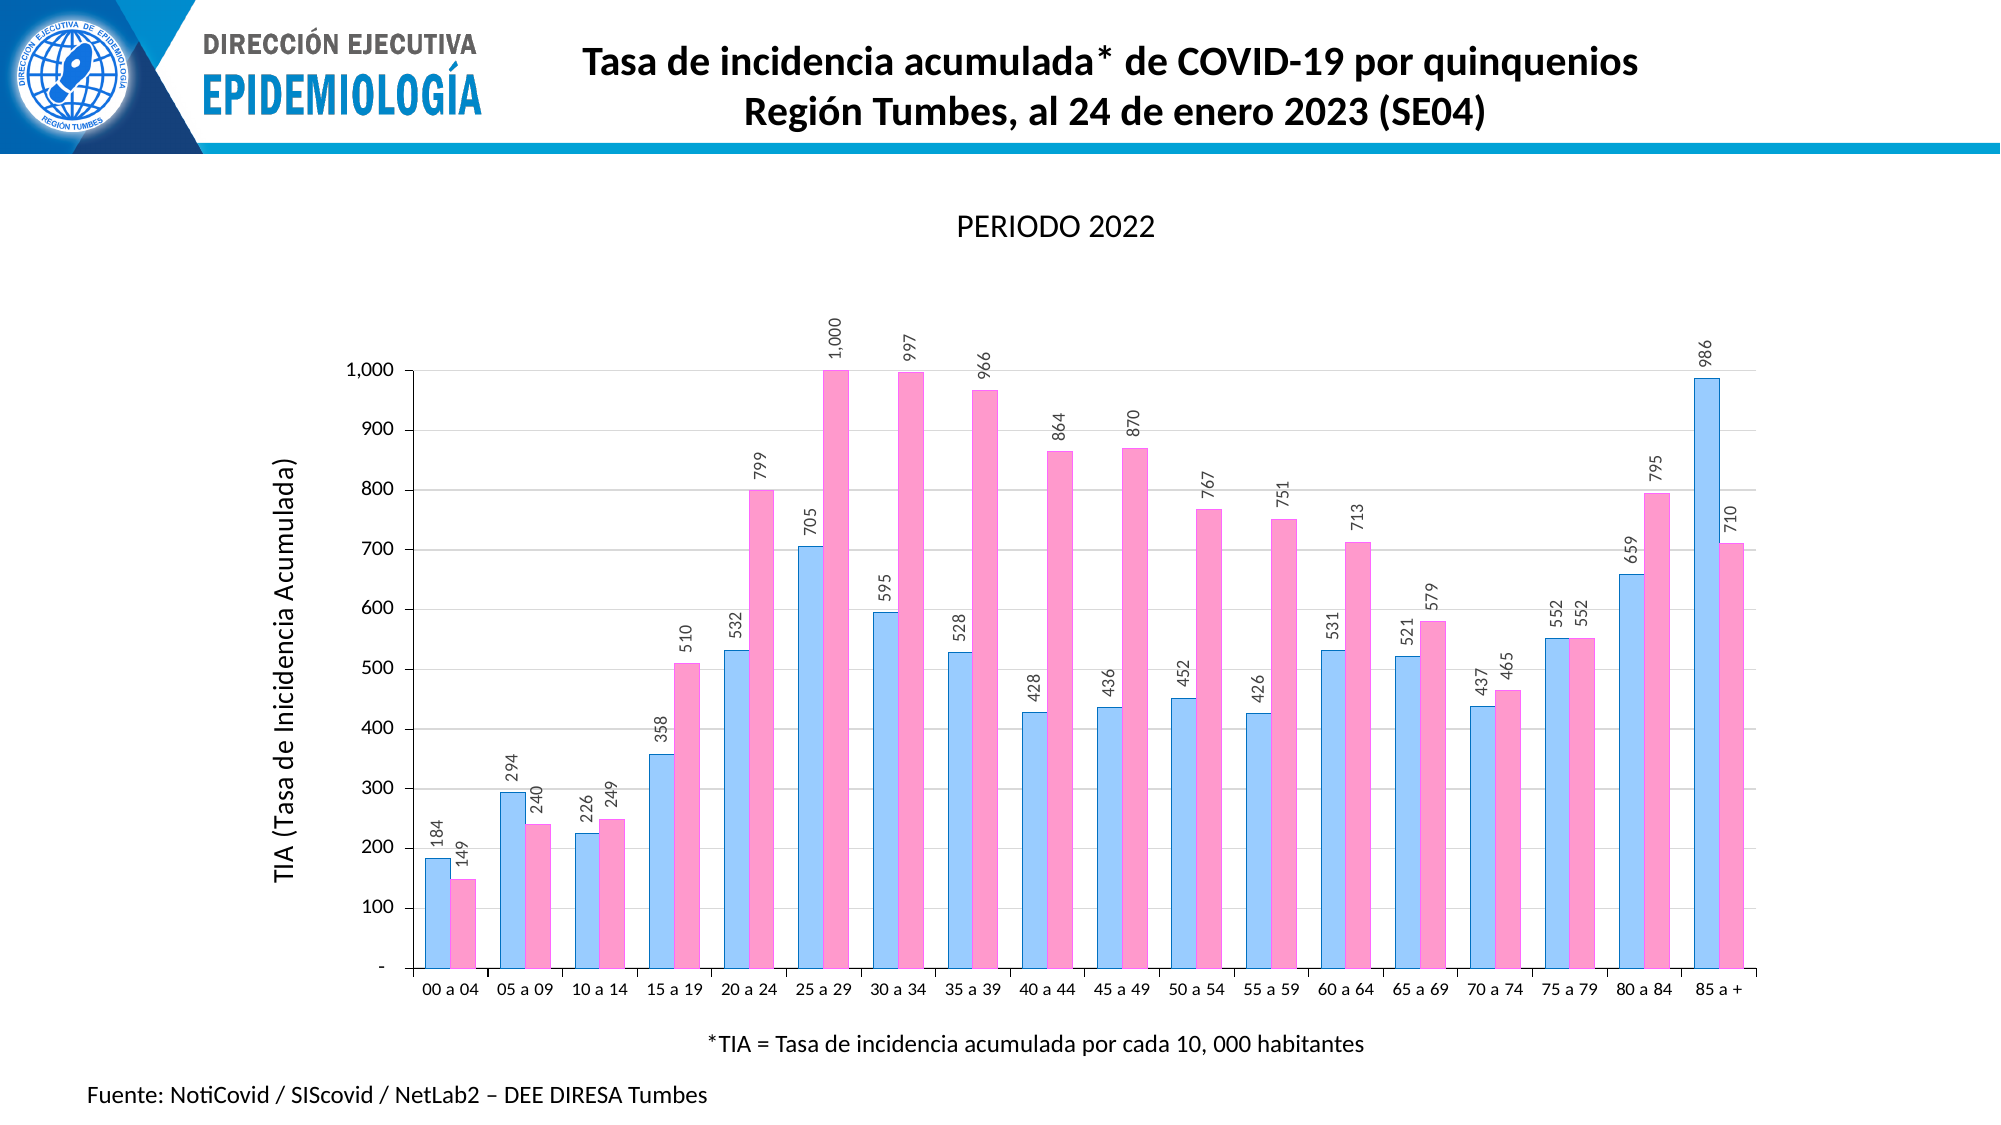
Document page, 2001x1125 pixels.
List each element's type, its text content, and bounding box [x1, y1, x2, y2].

picture [0, 0, 512, 154]
text_box PERIODO 2022 [771, 196, 1341, 252]
text_box *TIA = Tasa de incidencia acumulada por cada 10, 000 habitantes [691, 1020, 1421, 1065]
text_box [0, 142, 2000, 155]
text_box Tasa de incidencia acumulada* de COVID-19 por quinquenios Región Tumbes, al 24 de enero 2023 (SE04) [512, 26, 1710, 142]
text_box Fuente: NotiCovid / SIScovid / NetLab2 – DEE DIRESA Tumbes [72, 1071, 1228, 1116]
chart [235, 315, 1788, 1014]
